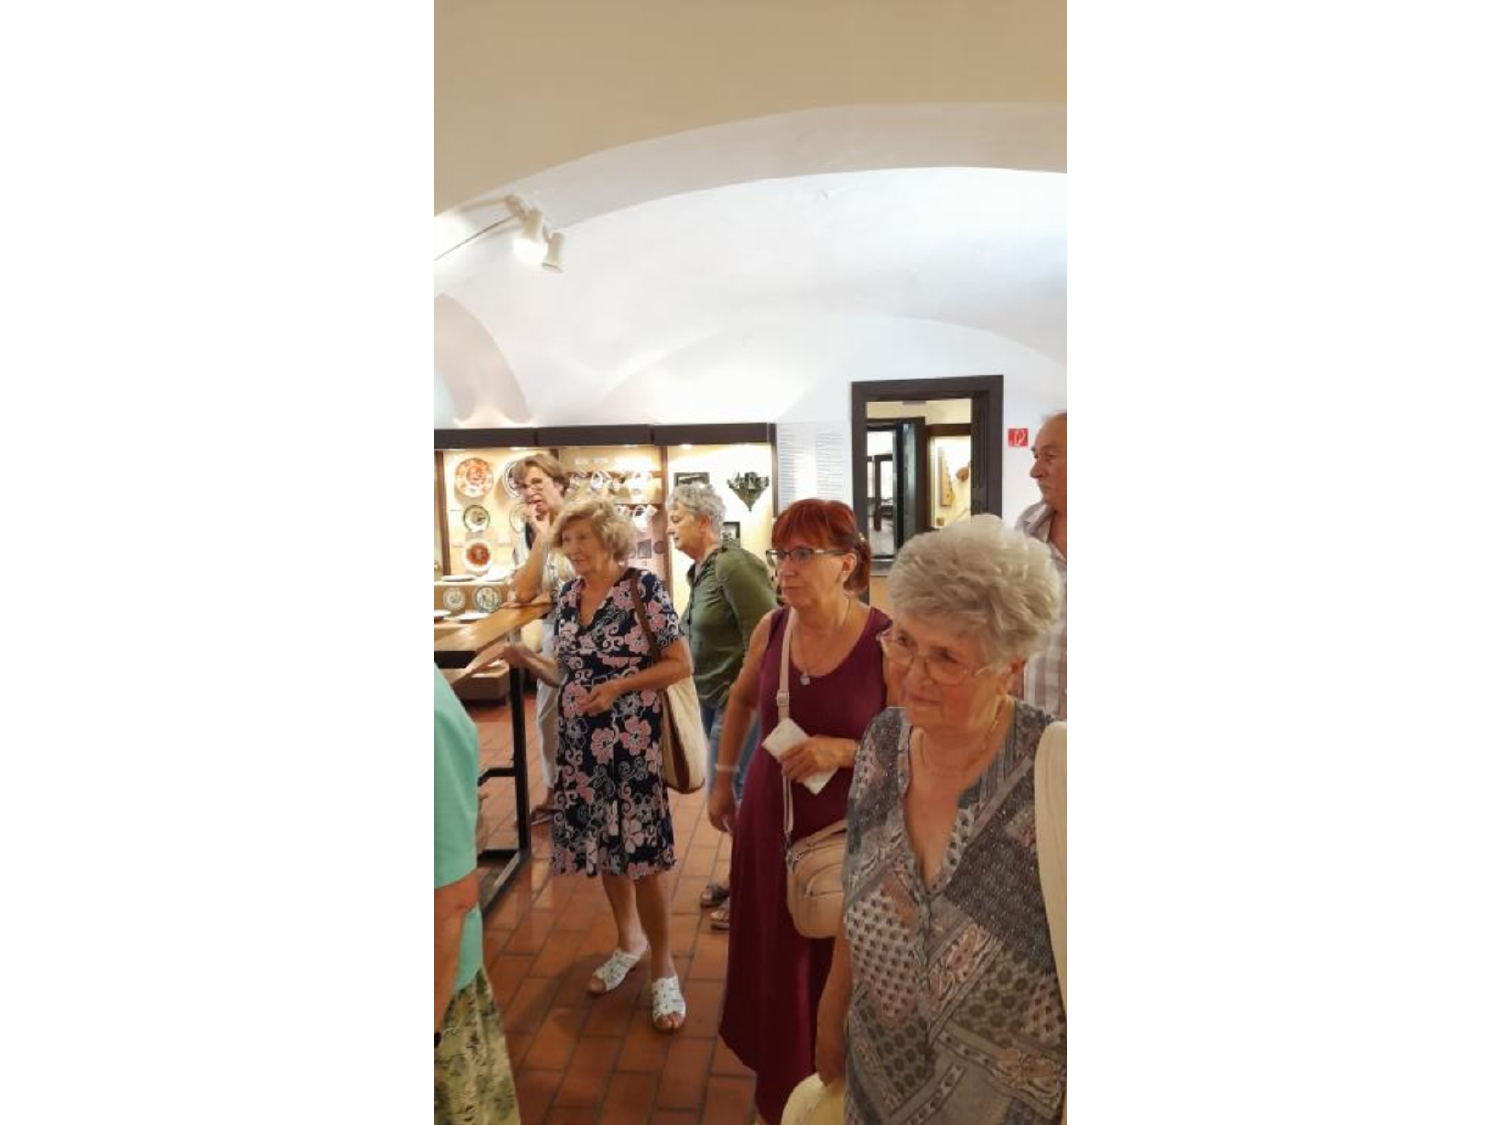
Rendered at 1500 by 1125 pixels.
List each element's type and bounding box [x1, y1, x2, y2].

picture [187, 1, 1313, 1125]
